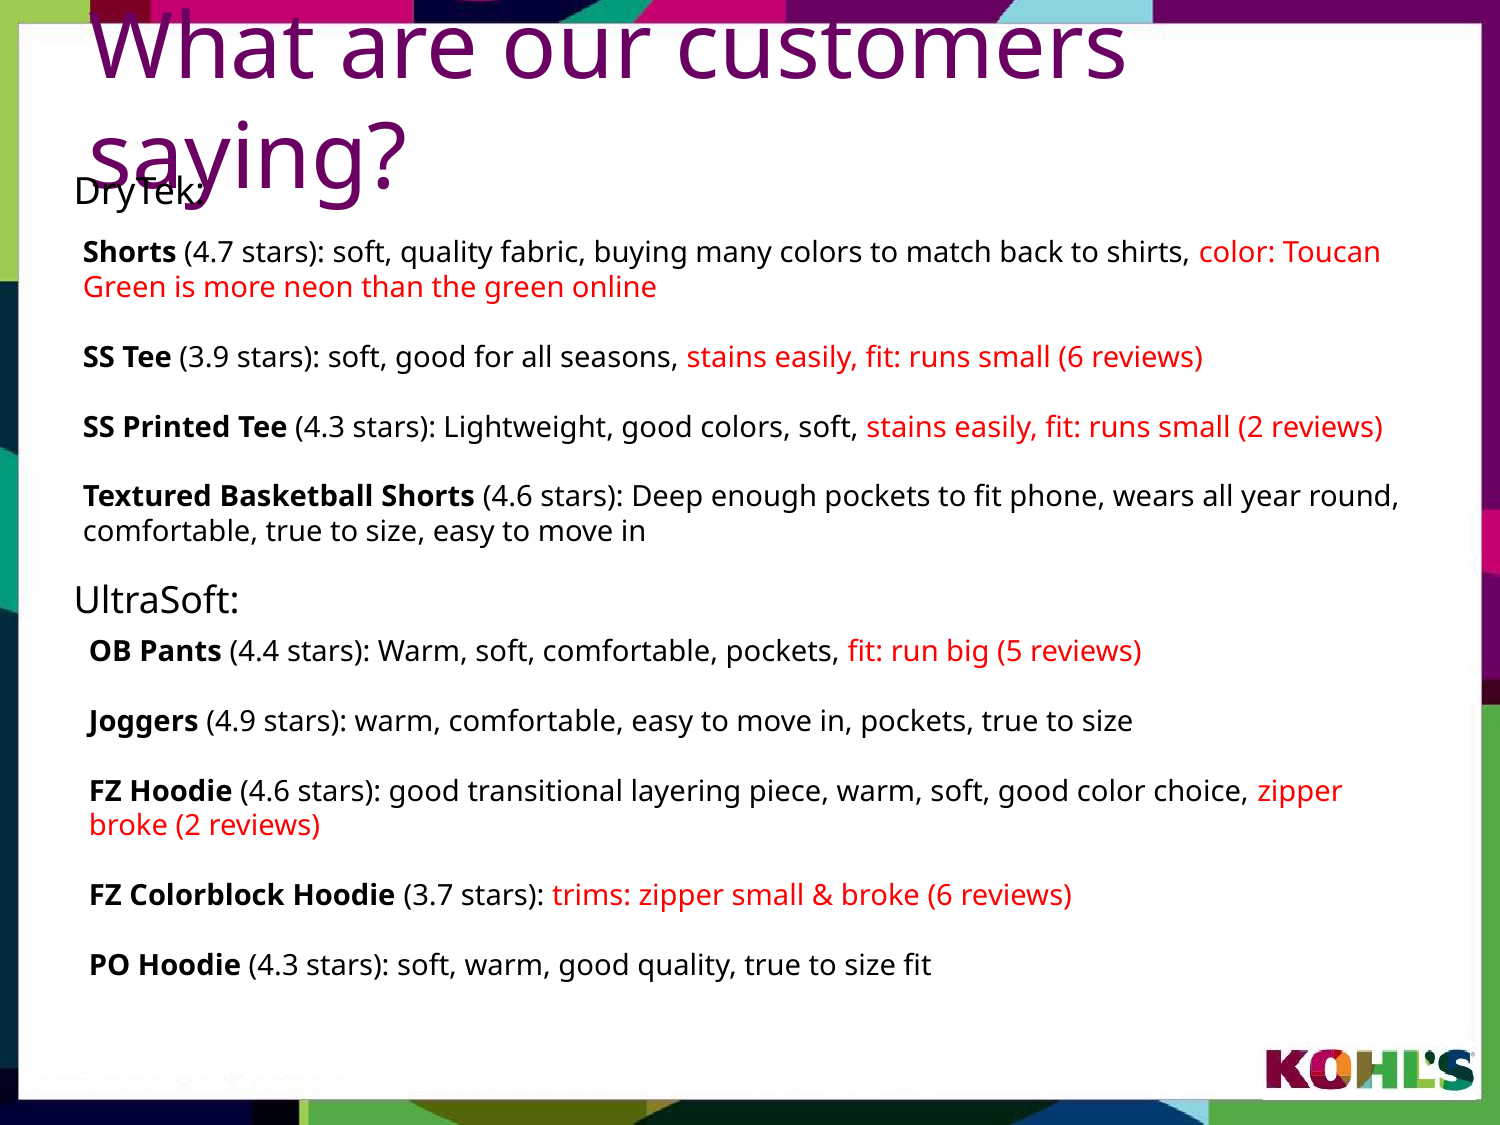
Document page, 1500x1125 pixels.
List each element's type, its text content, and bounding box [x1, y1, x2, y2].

picture [0, 0, 1500, 1125]
text_box OB Pants (4.4 stars): Warm, soft, comfortable, pockets, fit: run big (5 reviews) Joggers (4.9 stars): warm, comfortable, easy to move in, pockets, true to size FZ Hoodie (4.6 stars): good transitional layering piece, warm, soft, good color choice, zipper broke (2 reviews) FZ Colorblock Hoodie (3.7 stars): trims: zipper small & broke (6 reviews) PO Hoodie (4.3 stars): soft, warm, good quality, true to size fit [74, 616, 1439, 936]
text_box Shorts (4.7 stars): soft, quality fabric, buying many colors to match back to shirts, color: Toucan Green is more neon than the green online SS Tee (3.9 stars): soft, good for all seasons, stains easily, fit: runs small (6 reviews) SS Printed Tee (4.3 stars): Lightweight, good colors, soft, stains easily, fit: runs small (2 reviews) Textured Basketball Shorts (4.6 stars): Deep enough pockets to fit phone, wears all year round, comfortable, true to size, easy to move in [67, 218, 1432, 590]
title What are our customers saying? [74, 3, 1455, 191]
list DryTek: UltraSoft: [58, 152, 446, 958]
